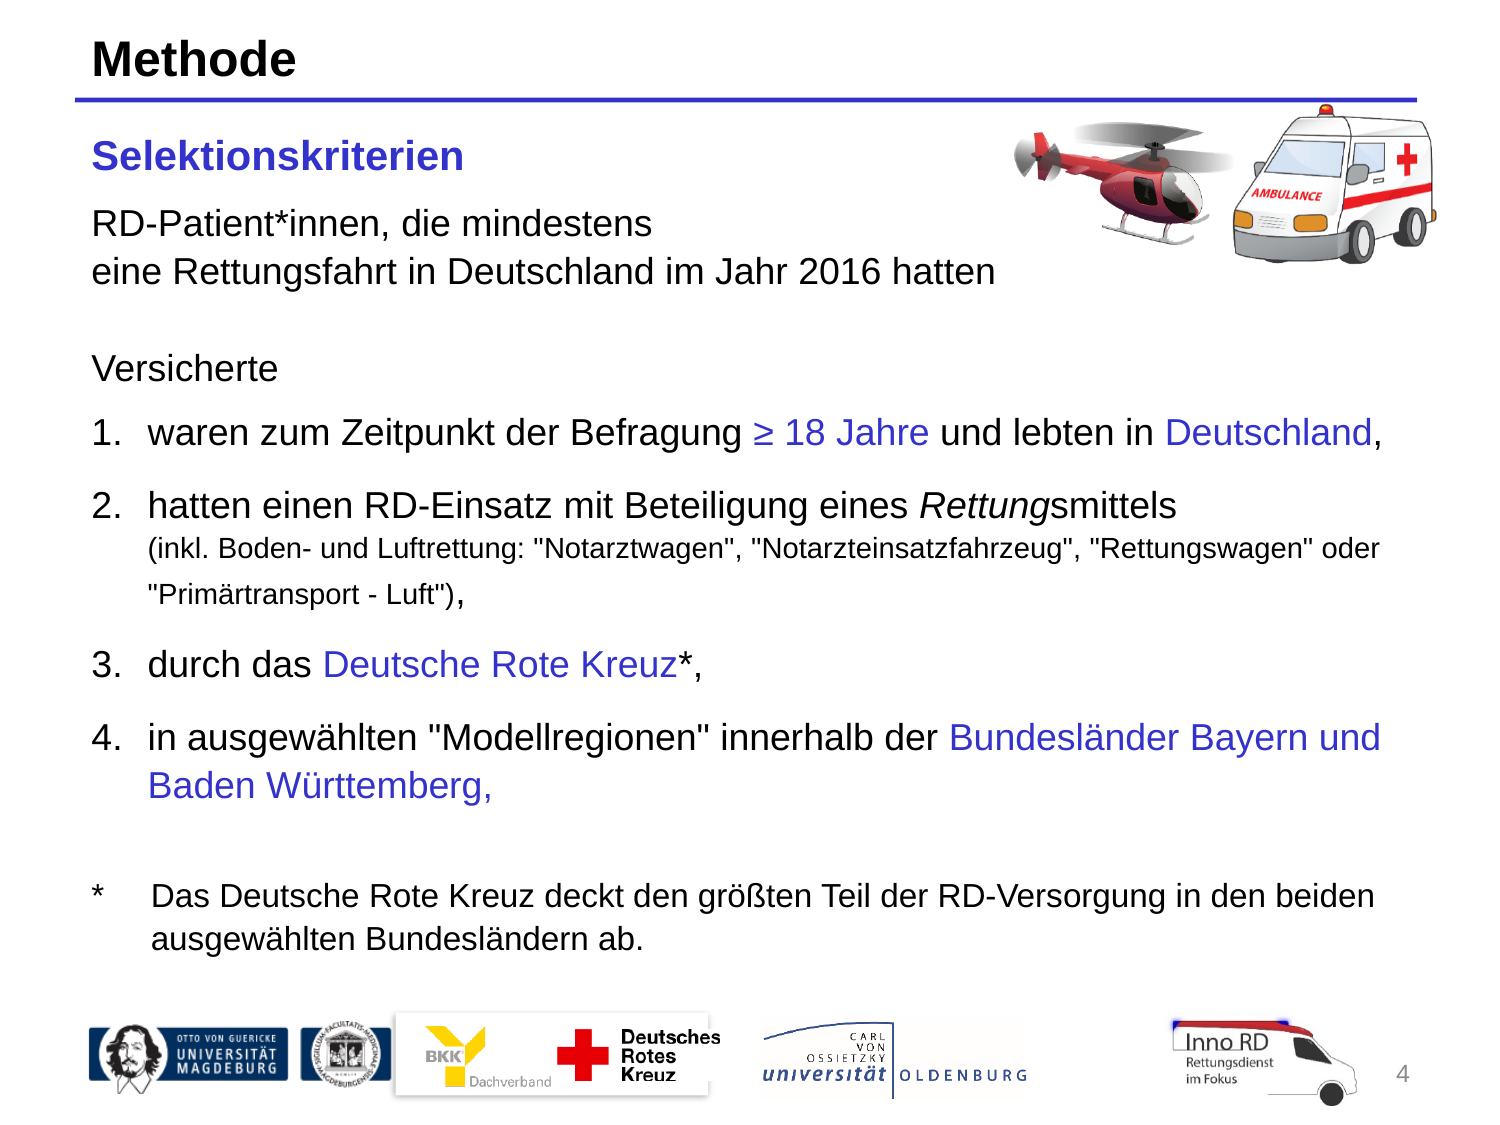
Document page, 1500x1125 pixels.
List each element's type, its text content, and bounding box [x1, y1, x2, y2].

picture [420, 1023, 553, 1089]
picture [557, 1029, 720, 1081]
text_box Methode [76, 19, 1425, 94]
picture [1163, 1011, 1357, 1042]
slide_number 4 [1074, 1042, 1425, 1103]
picture [1014, 91, 1450, 275]
text_box Selektionskriterien RD-Patient*innen, die mindestens eine Rettungsfahrt in Deutschland im Jahr 2016 hatten Versicherte waren zum Zeitpunkt der Befragung ≥ 18 Jahre und lebten in Deutschland, hatten einen RD-Einsatz mit Beteiligung eines Rettungsmittels (inkl. Boden- und Luftrettung: "Notarztwagen", "Notarzteinsatzfahrzeug", "Rettungswagen" oder "Primärtransport - Luft"), durch das Deutsche Rote Kreuz*, in ausgewählten "Modellregionen" innerhalb der Bundesländer Bayern und Baden Württemberg, * Das Deutsche Rote Kreuz deckt den größten Teil der RD-Versorgung in den beiden ausgewählten Bundesländern ab. [76, 118, 1436, 964]
picture [761, 1018, 1027, 1100]
